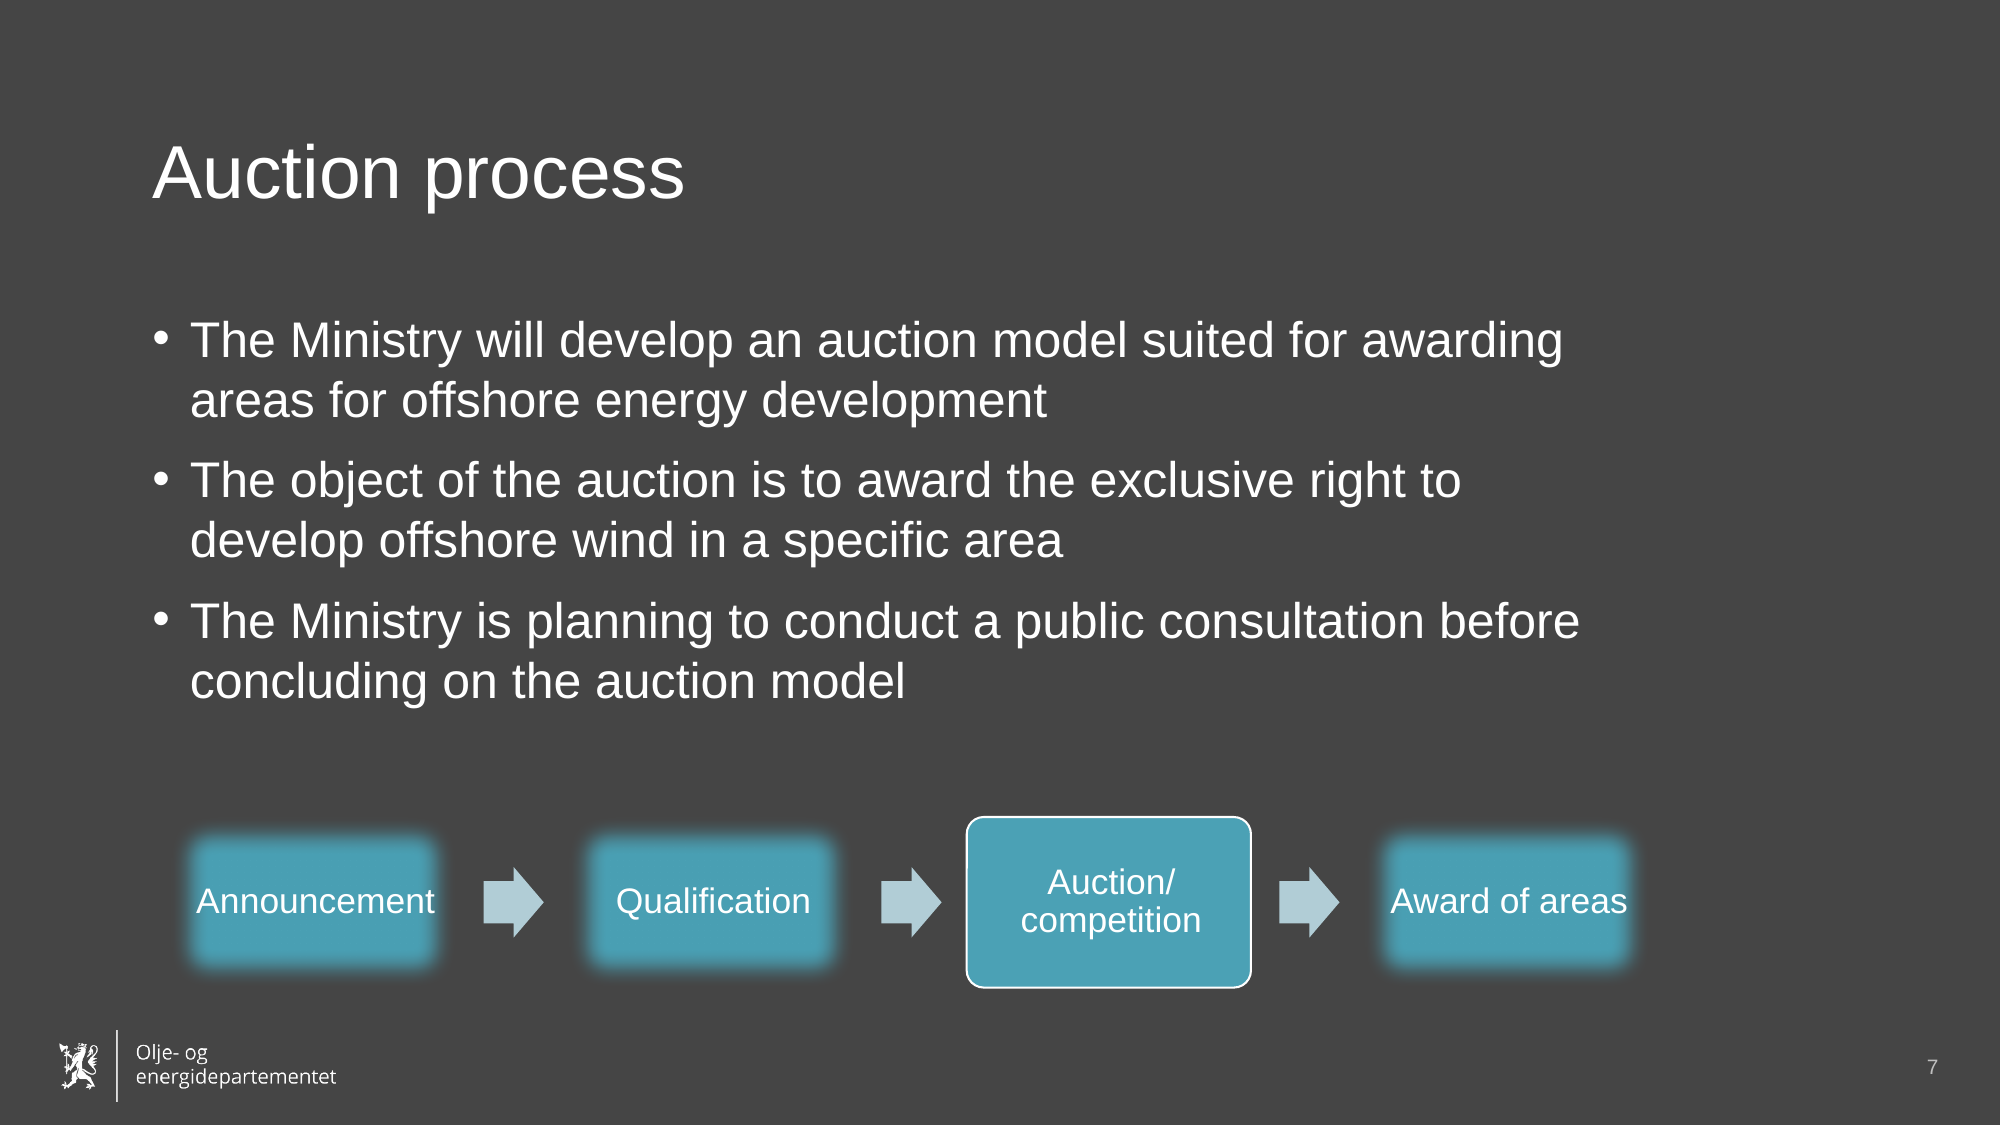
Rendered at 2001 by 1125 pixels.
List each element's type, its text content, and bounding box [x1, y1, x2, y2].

title Auction process [137, 59, 1614, 278]
slide_number 7 [1895, 1036, 1970, 1096]
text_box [170, 679, 1650, 1125]
list The Ministry will develop an auction model suited for awarding areas for offshore energy development The object of the auction is to award the exclusive right to develop offshore wind in a specific area The Ministry is planning to conduct a public consultation before concluding on the auction model [137, 299, 1614, 1014]
picture [59, 1030, 170, 1102]
